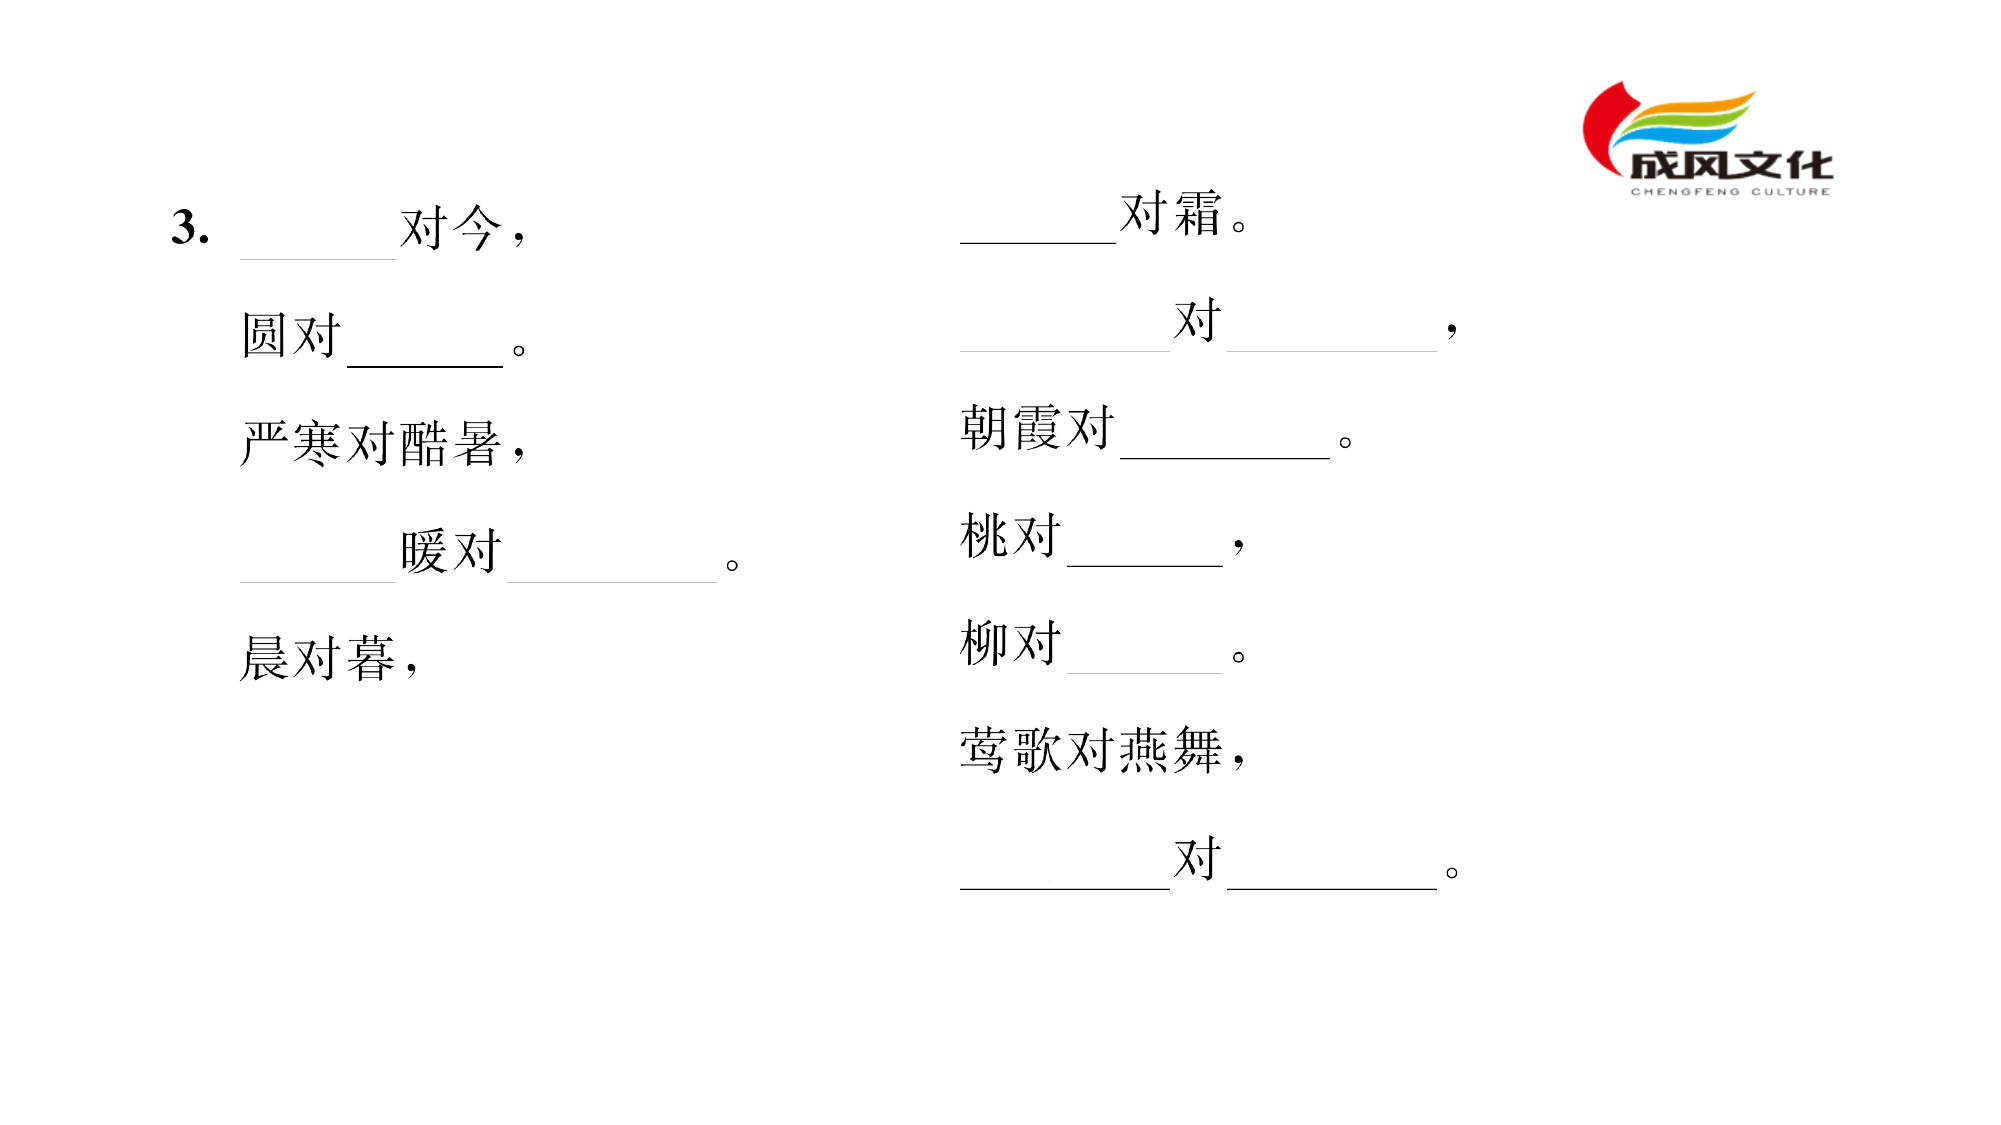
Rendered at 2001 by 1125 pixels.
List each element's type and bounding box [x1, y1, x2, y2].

picture [102, 75, 1898, 937]
